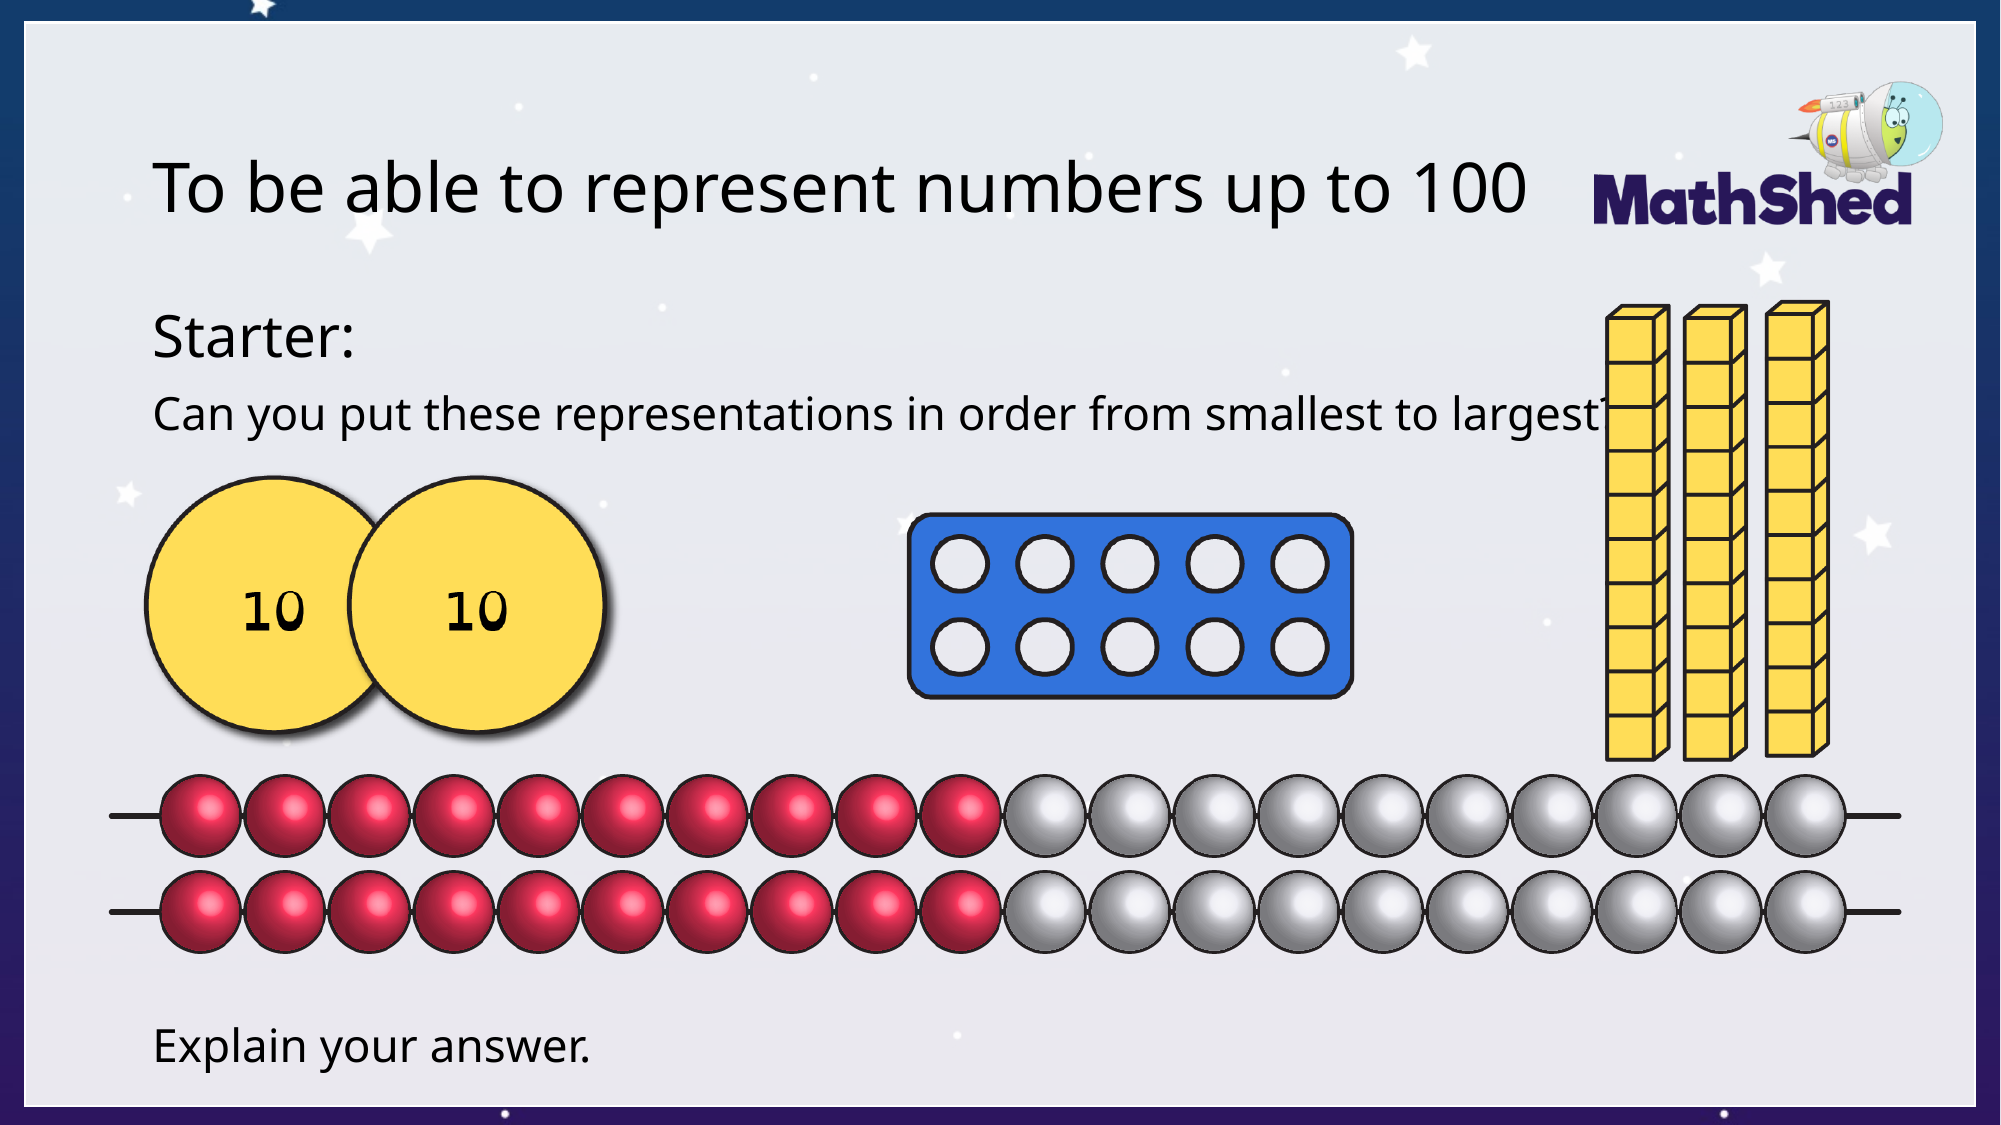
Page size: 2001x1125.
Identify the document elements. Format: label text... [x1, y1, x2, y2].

list Starter: Can you put these representations in order from smallest to largest? Explain your answer. [137, 1036, 1863, 1125]
picture [0, 0, 2001, 1125]
list Starter: Can you put these representations in order from smallest to largest? Explain your answer. [137, 299, 1499, 716]
title To be able to represent numbers up to 100 [137, 81, 1578, 299]
